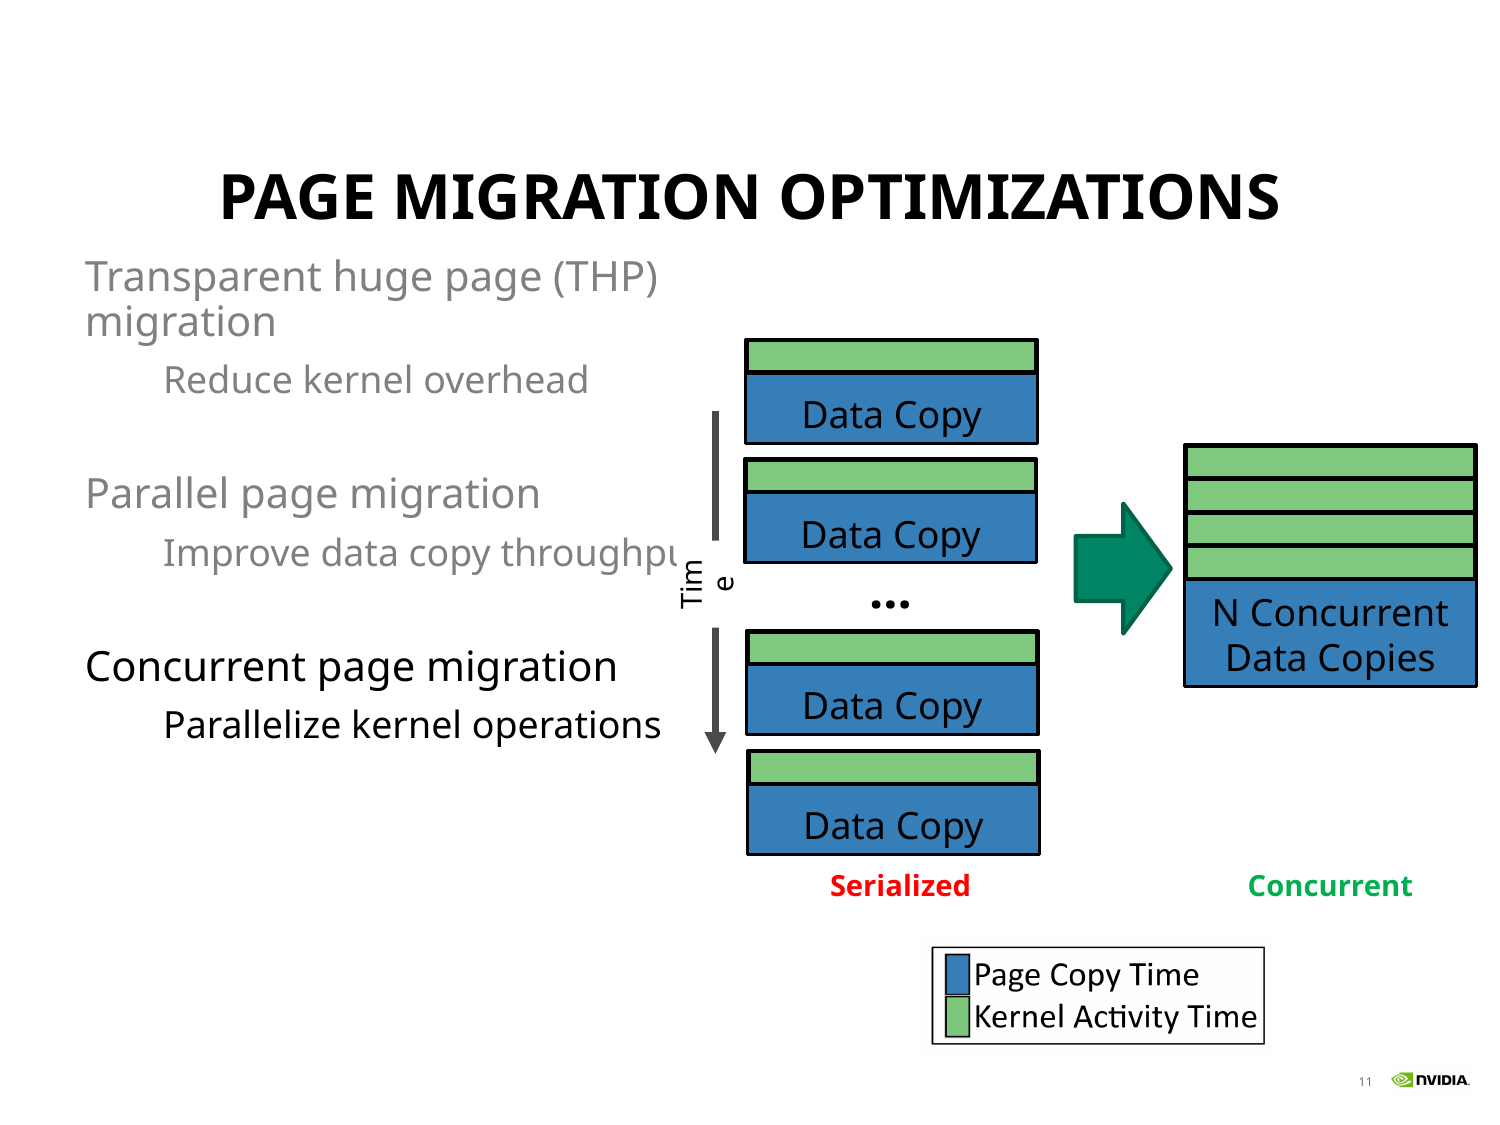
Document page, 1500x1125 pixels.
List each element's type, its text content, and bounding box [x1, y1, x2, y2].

picture [922, 935, 1271, 1057]
text_box Concurrent [1202, 862, 1459, 912]
list Transparent huge page (THP) migration Reduce kernel overhead Parallel page migration Improve data copy throughput Concurrent page migration Parallelize kernel operations [69, 247, 844, 1075]
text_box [676, 410, 740, 755]
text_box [747, 749, 1040, 855]
picture [1391, 1060, 1470, 1100]
text_box … [843, 572, 939, 626]
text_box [1184, 444, 1477, 687]
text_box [745, 458, 1037, 564]
text_box [1073, 501, 1173, 636]
text_box Serialized [772, 863, 1029, 912]
title Page Migration Optimizations [68, 132, 1432, 241]
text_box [746, 630, 1039, 735]
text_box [745, 338, 1038, 444]
